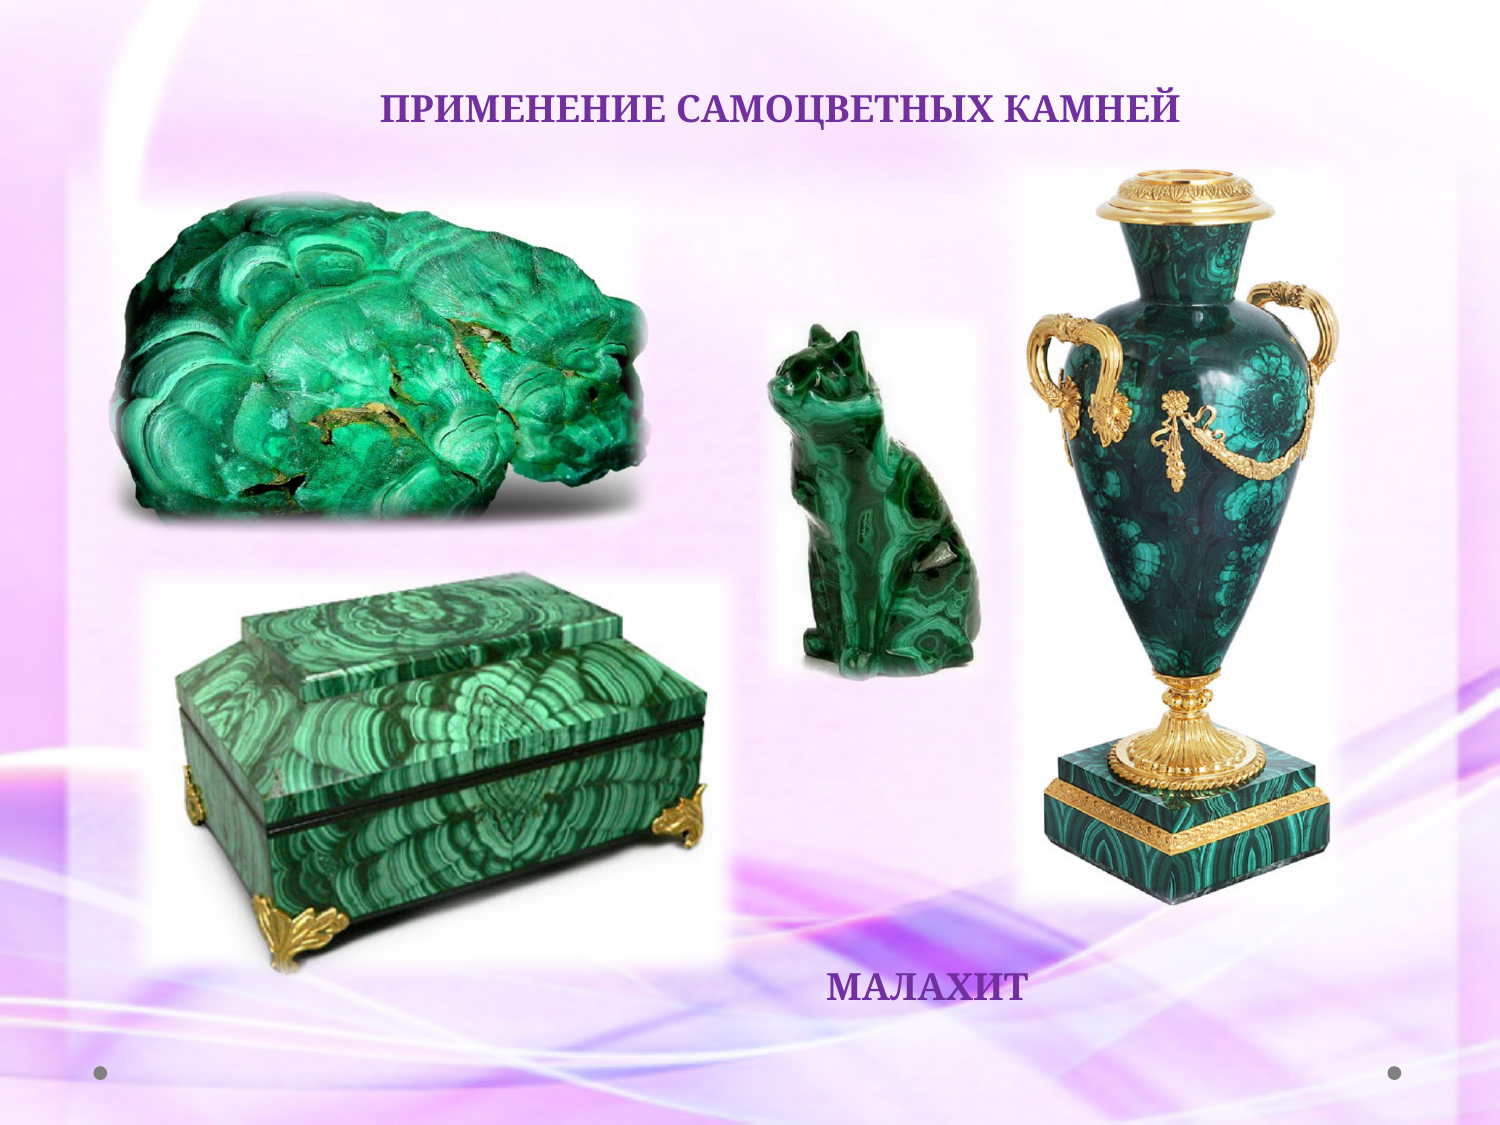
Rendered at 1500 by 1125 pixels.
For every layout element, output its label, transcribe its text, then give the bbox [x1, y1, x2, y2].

text_box применение самоцветных камней [365, 78, 1197, 138]
picture [0, 0, 1500, 1125]
text_box малахит [811, 955, 1044, 1016]
